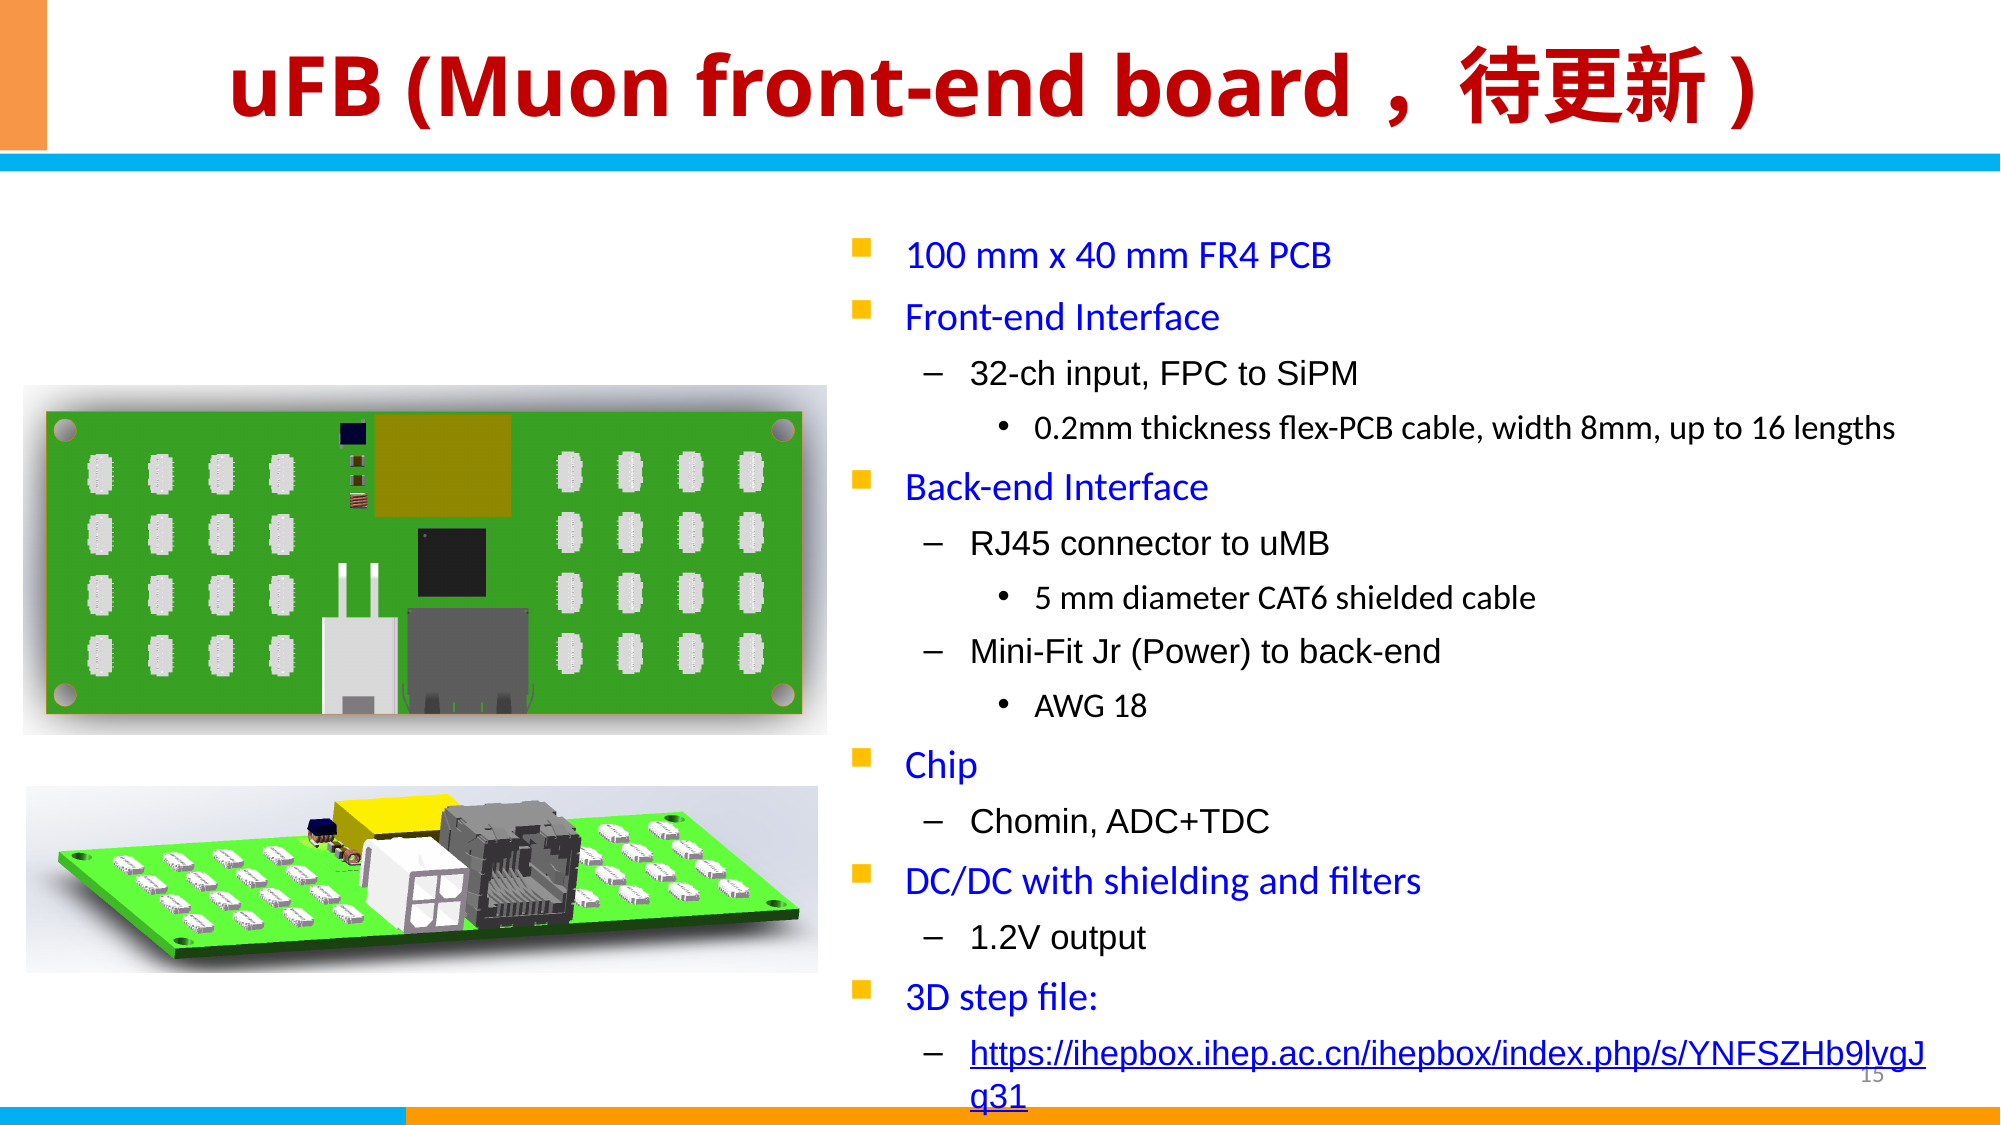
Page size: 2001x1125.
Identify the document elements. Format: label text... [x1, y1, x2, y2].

list 100 mm x 40 mm FR4 PCB Front-end Interface 32-ch input, FPC to SiPM 0.2mm thickness flex-PCB cable, width 8mm, up to 16 lengths Back-end Interface RJ45 connector to uMB 5 mm diameter CAT6 shielded cable Mini-Fit Jr (Power) to back-end AWG 18 Chip Chomin, ADC+TDC DC/DC with shielding and filters 1.2V output 3D step file: https://ihepbox.ihep.ac.cn/ihepbox/index.php/s/YNFSZHb9lvgJq31 [834, 210, 1957, 1083]
slide_number 15 [1433, 1042, 1900, 1103]
picture [25, 786, 818, 973]
picture [23, 385, 827, 735]
title uFB (Muon front-end board，待更新) [109, 23, 1875, 143]
